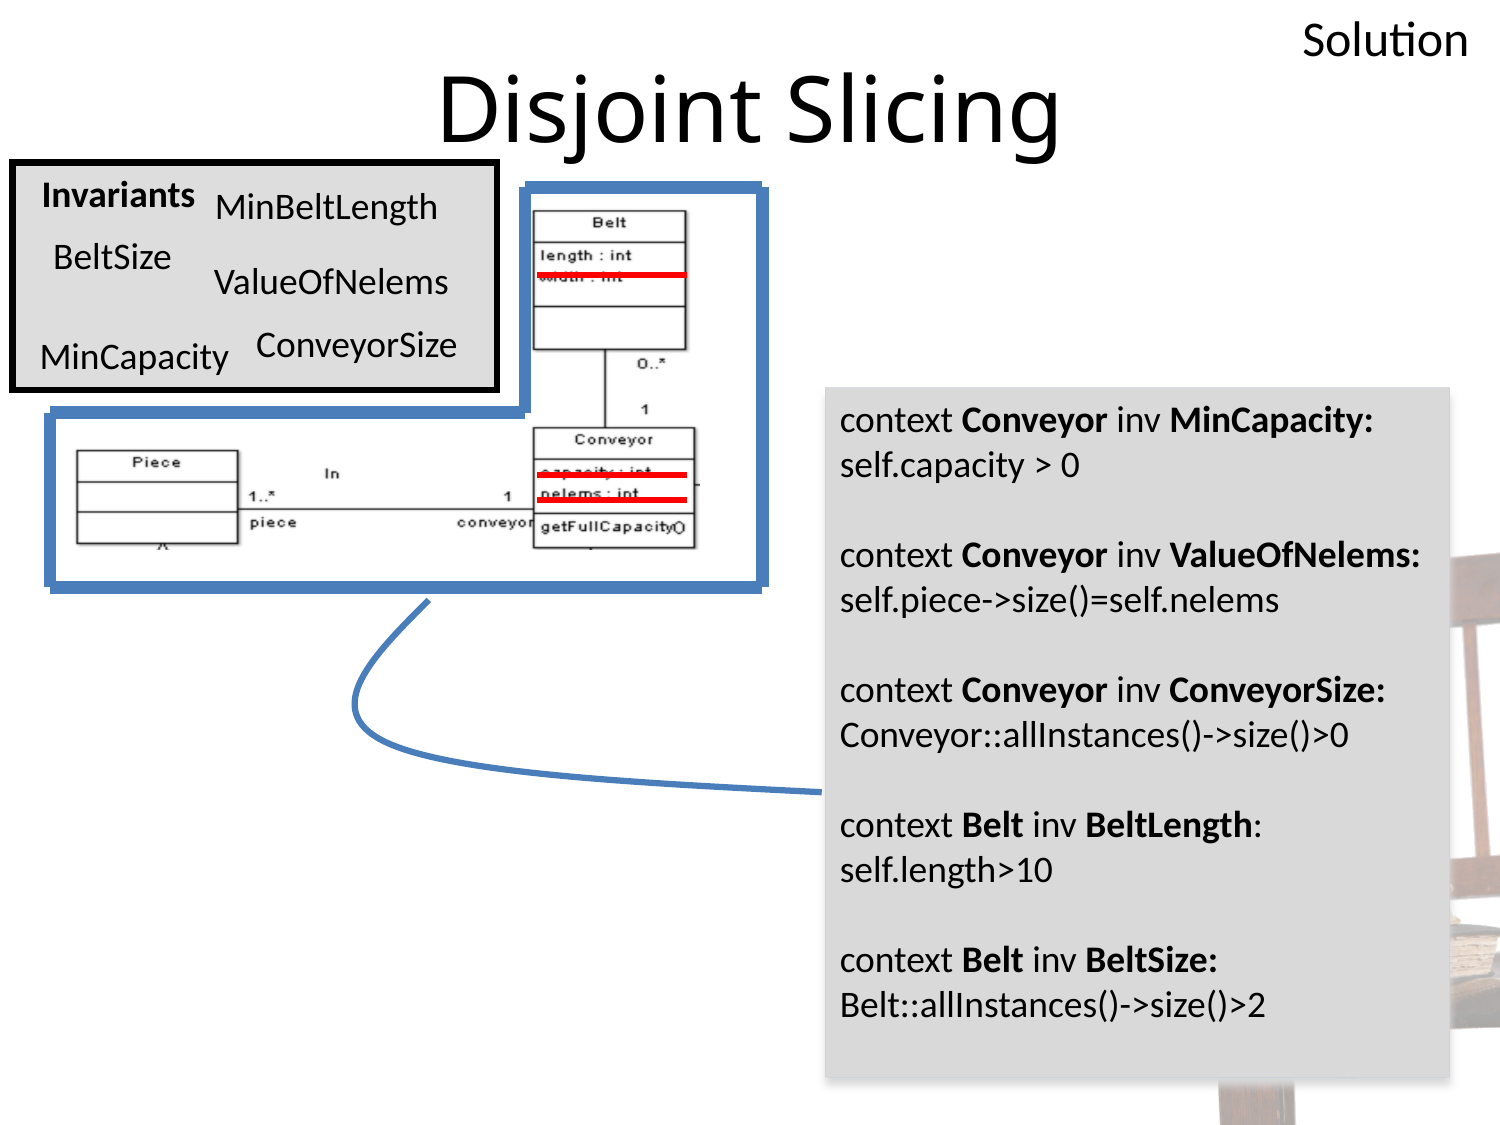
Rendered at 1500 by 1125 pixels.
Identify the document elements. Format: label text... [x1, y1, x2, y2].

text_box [49, 187, 763, 588]
text_box 25 [1025, 1093, 1375, 1103]
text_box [12, 162, 498, 391]
text_box Solution [1287, 0, 1500, 74]
text_box context Conveyor inv MinCapacity: self.capacity > 0 context Conveyor inv ValueOfNelems: self.piece->size()=self.nelems context Conveyor inv ConveyorSize: Conveyor::allInstances()->size()>0 context Belt inv BeltLength: self.length>10 context Belt inv BeltSize: Belt::allInstances()->size()>2 [825, 387, 1450, 1078]
title Disjoint Slicing [75, 12, 1425, 200]
text_box [353, 599, 822, 793]
